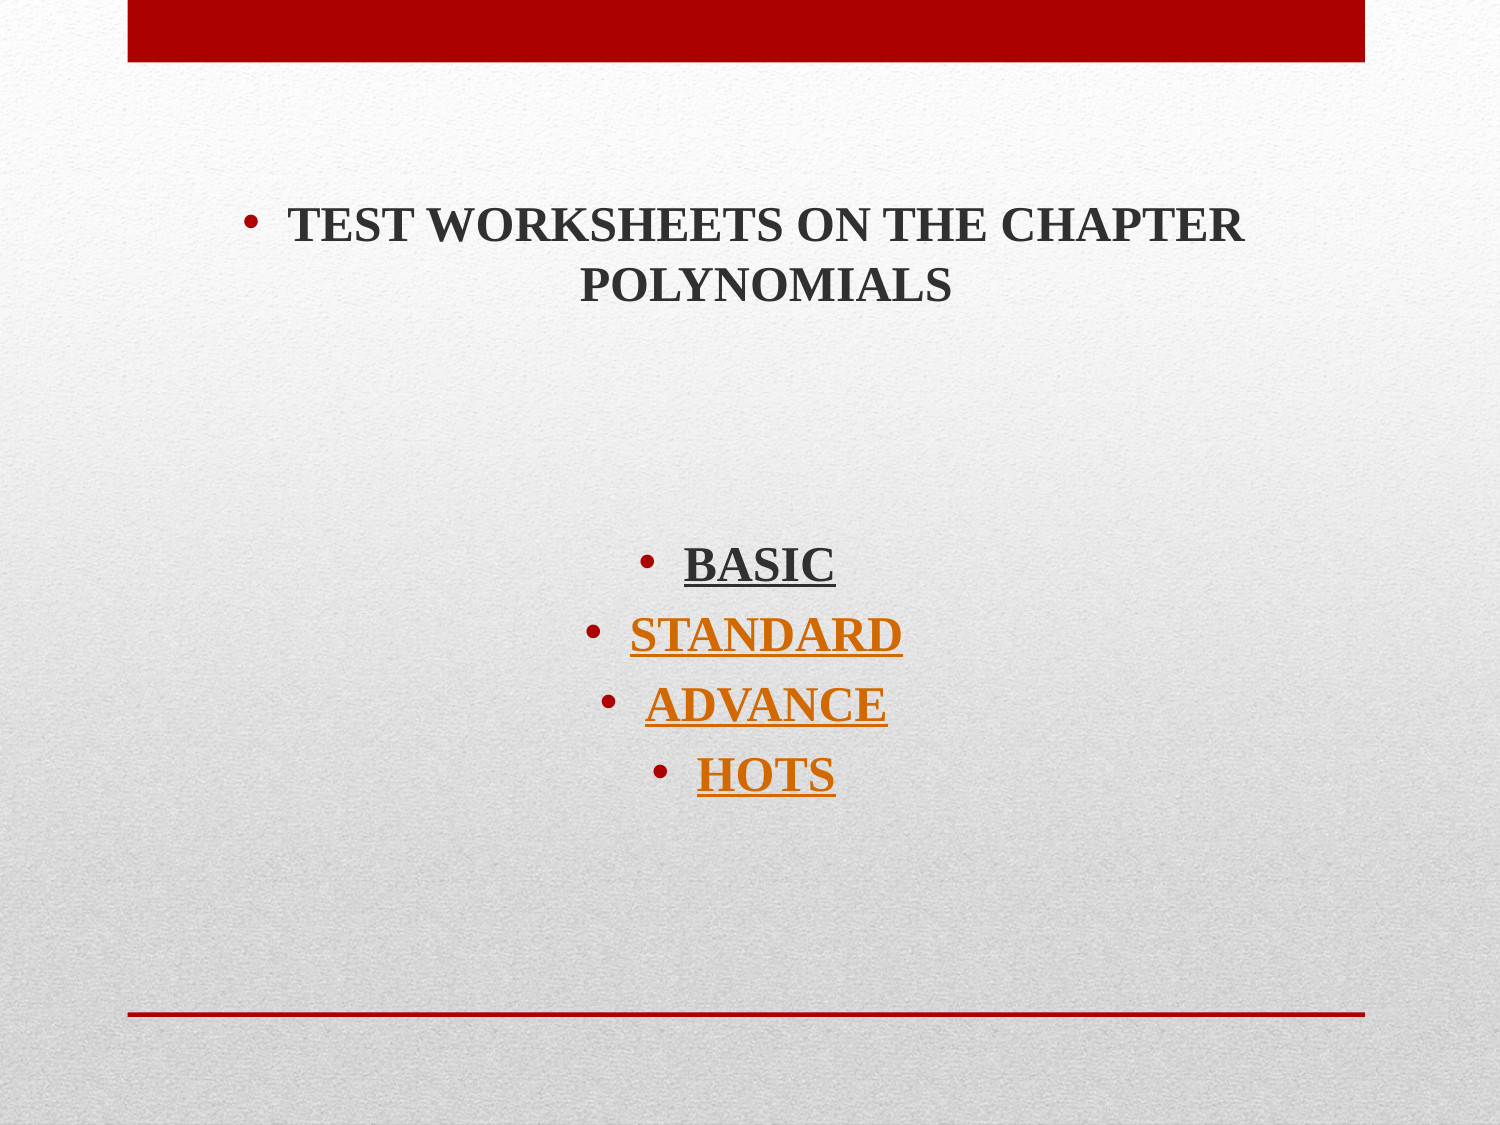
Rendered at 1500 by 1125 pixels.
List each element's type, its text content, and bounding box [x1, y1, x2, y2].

list TEST WORKSHEETS ON THE CHAPTER POLYNOMIALS BASIC STANDARD ADVANCE HOTS [125, 112, 1363, 950]
